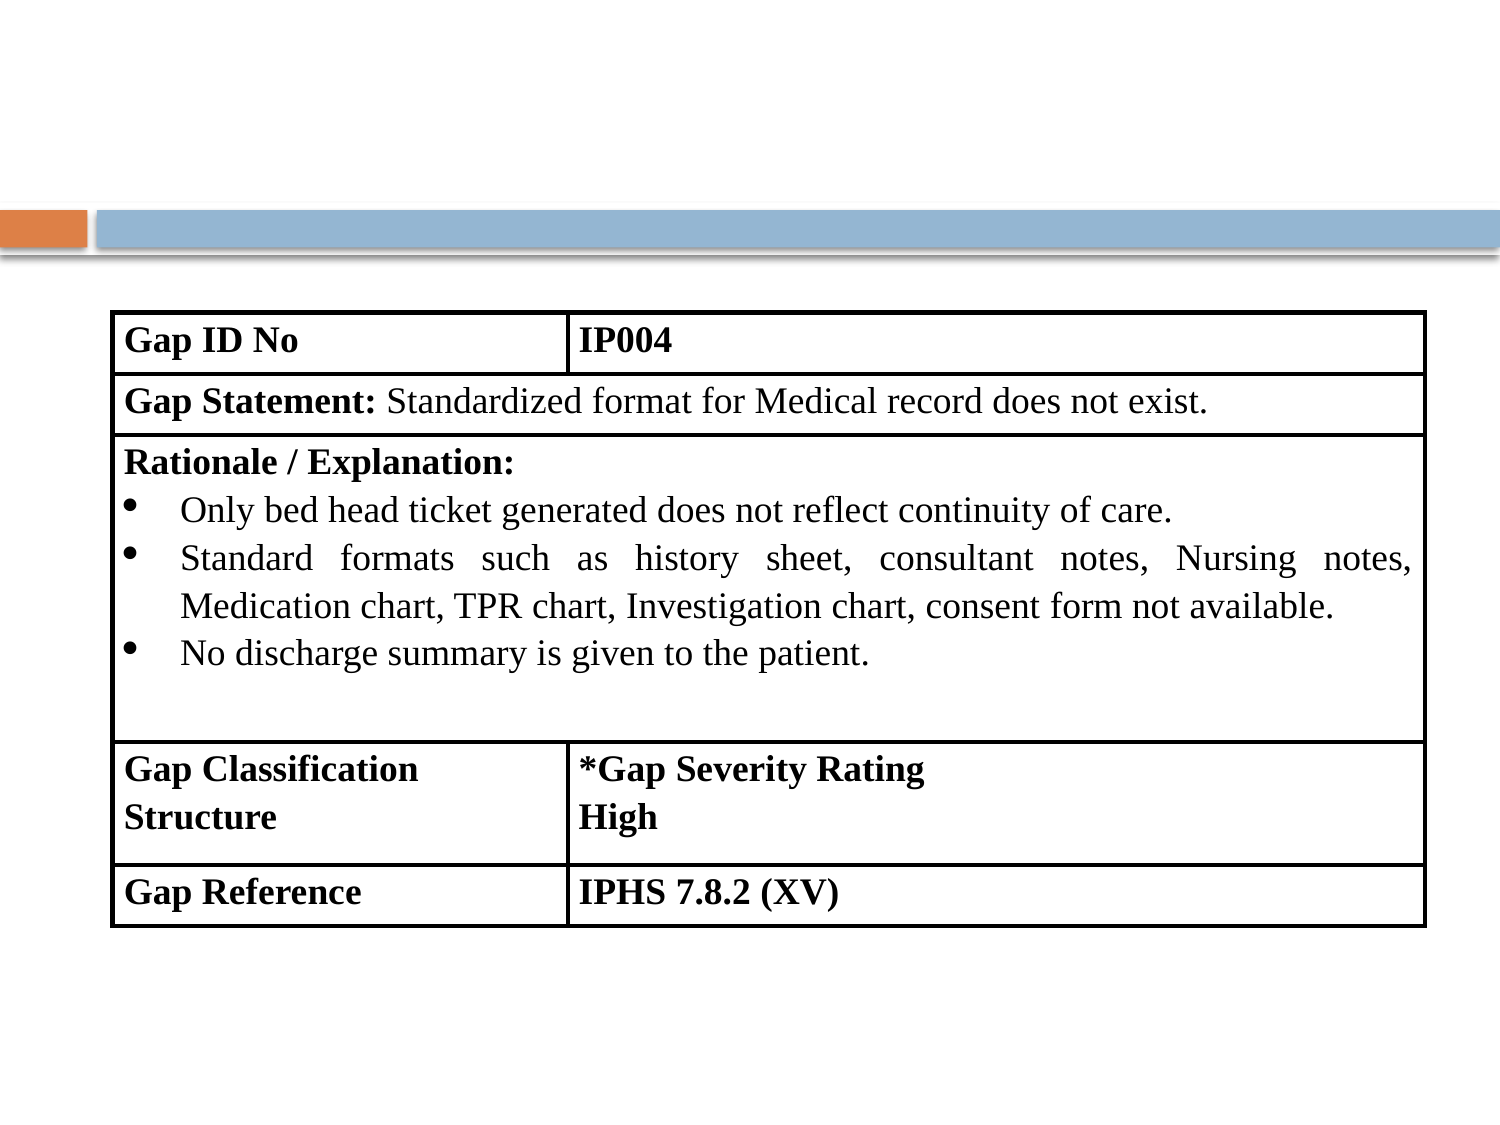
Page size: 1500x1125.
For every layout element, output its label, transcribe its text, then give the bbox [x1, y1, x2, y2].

table_header IP004 [570, 315, 1423, 372]
table_header Gap ID No [115, 315, 566, 372]
table_cell Rationale / Explanation: Only bed head ticket generated does not reflect continuity of care. Standard formats such as history sheet, consultant notes, Nursing notes, Medication chart, TPR chart, Investigation chart, consent form not available. No discharge summary is given to the patient. [115, 437, 1423, 740]
table_cell Gap Statement: Standardized format for Medical record does not exist. [115, 376, 1423, 433]
table_cell Gap Reference [115, 867, 566, 924]
table_cell IPHS 7.8.2 (XV) [570, 867, 1423, 924]
table_cell *Gap Severity Rating High [570, 744, 1423, 863]
table_cell Gap Classification Structure [115, 744, 566, 863]
